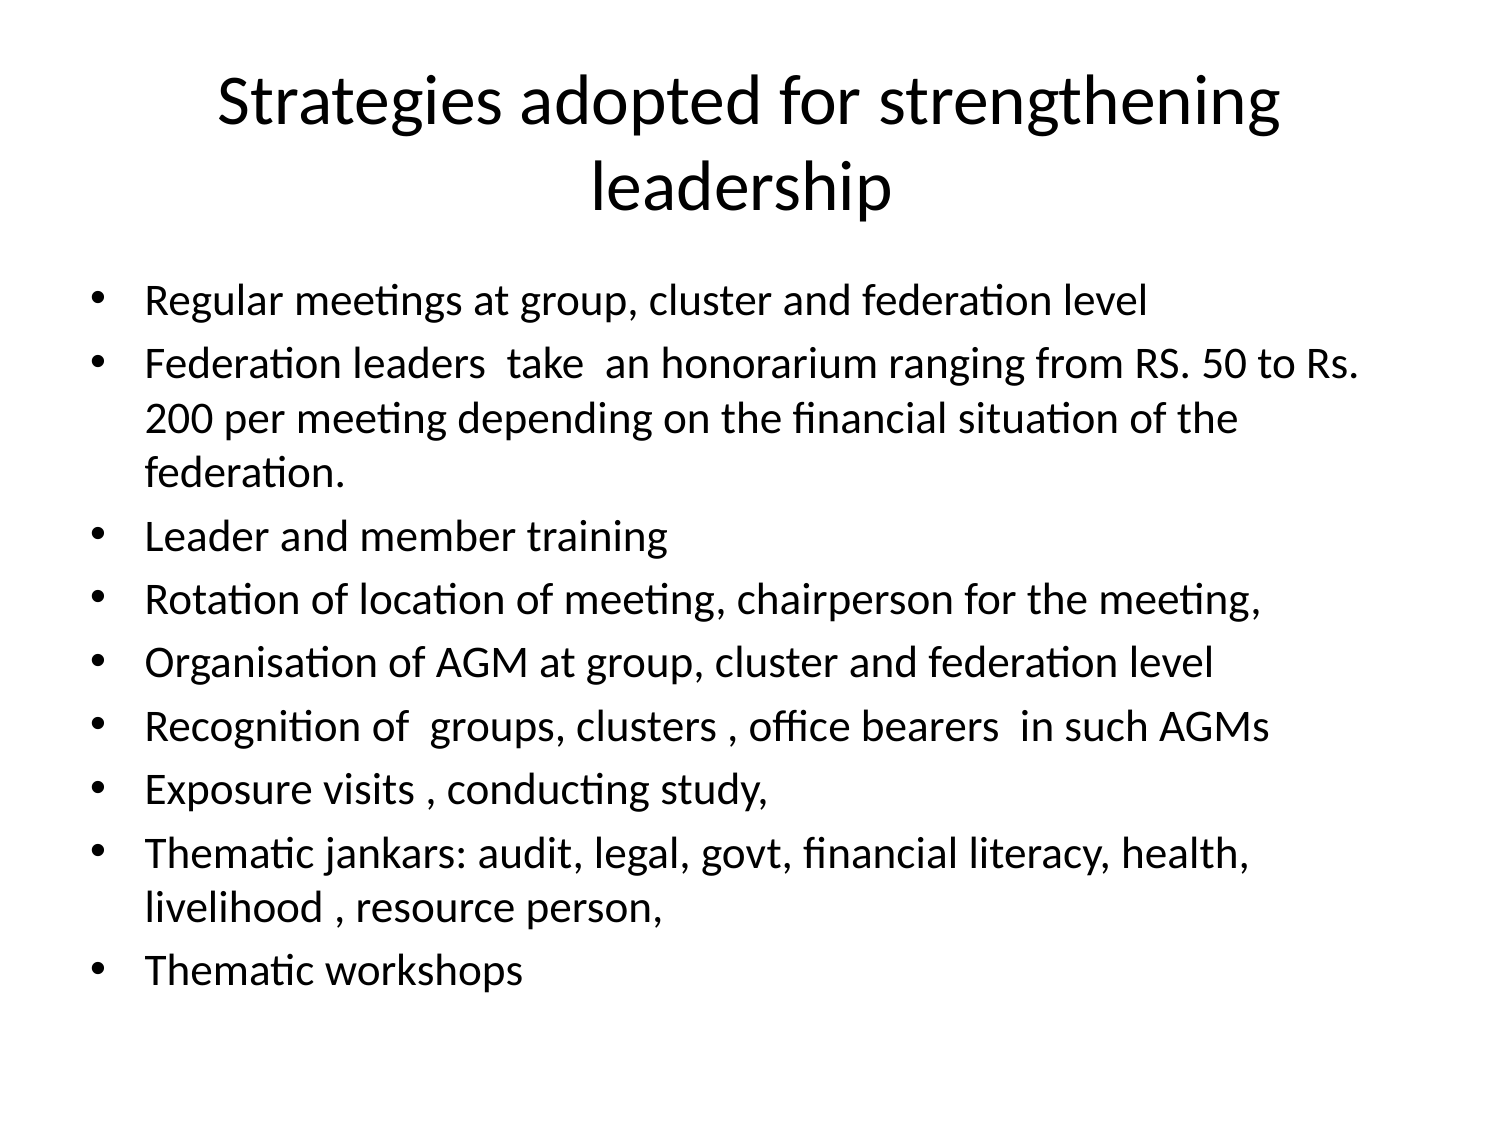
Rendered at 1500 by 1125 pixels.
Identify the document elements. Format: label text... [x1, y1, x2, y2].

title Strategies adopted for strengthening leadership [75, 45, 1425, 233]
list Regular meetings at group, cluster and federation level Federation leaders take an honorarium ranging from RS. 50 to Rs. 200 per meeting depending on the financial situation of the federation. Leader and member training Rotation of location of meeting, chairperson for the meeting, Organisation of AGM at group, cluster and federation level Recognition of groups, clusters , office bearers in such AGMs Exposure visits , conducting study, Thematic jankars: audit, legal, govt, financial literacy, health, livelihood , resource person, Thematic workshops [75, 262, 1425, 1005]
